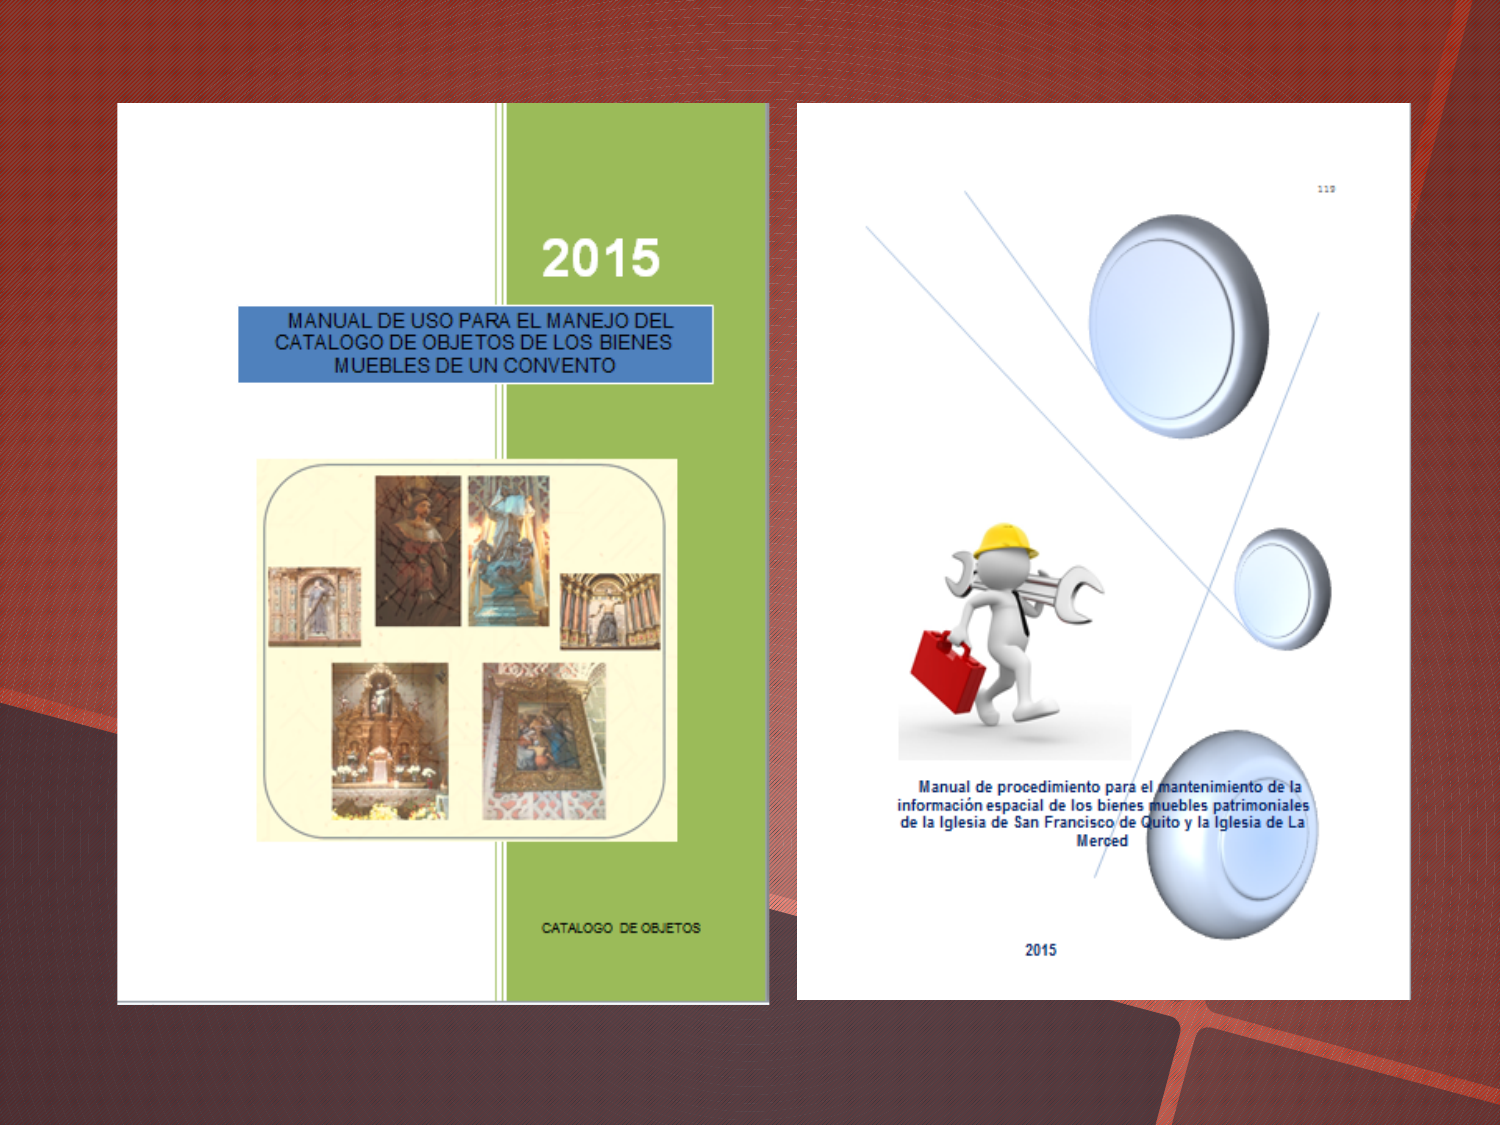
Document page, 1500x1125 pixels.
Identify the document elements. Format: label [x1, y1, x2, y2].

picture [116, 102, 770, 1005]
picture [796, 102, 1412, 1000]
